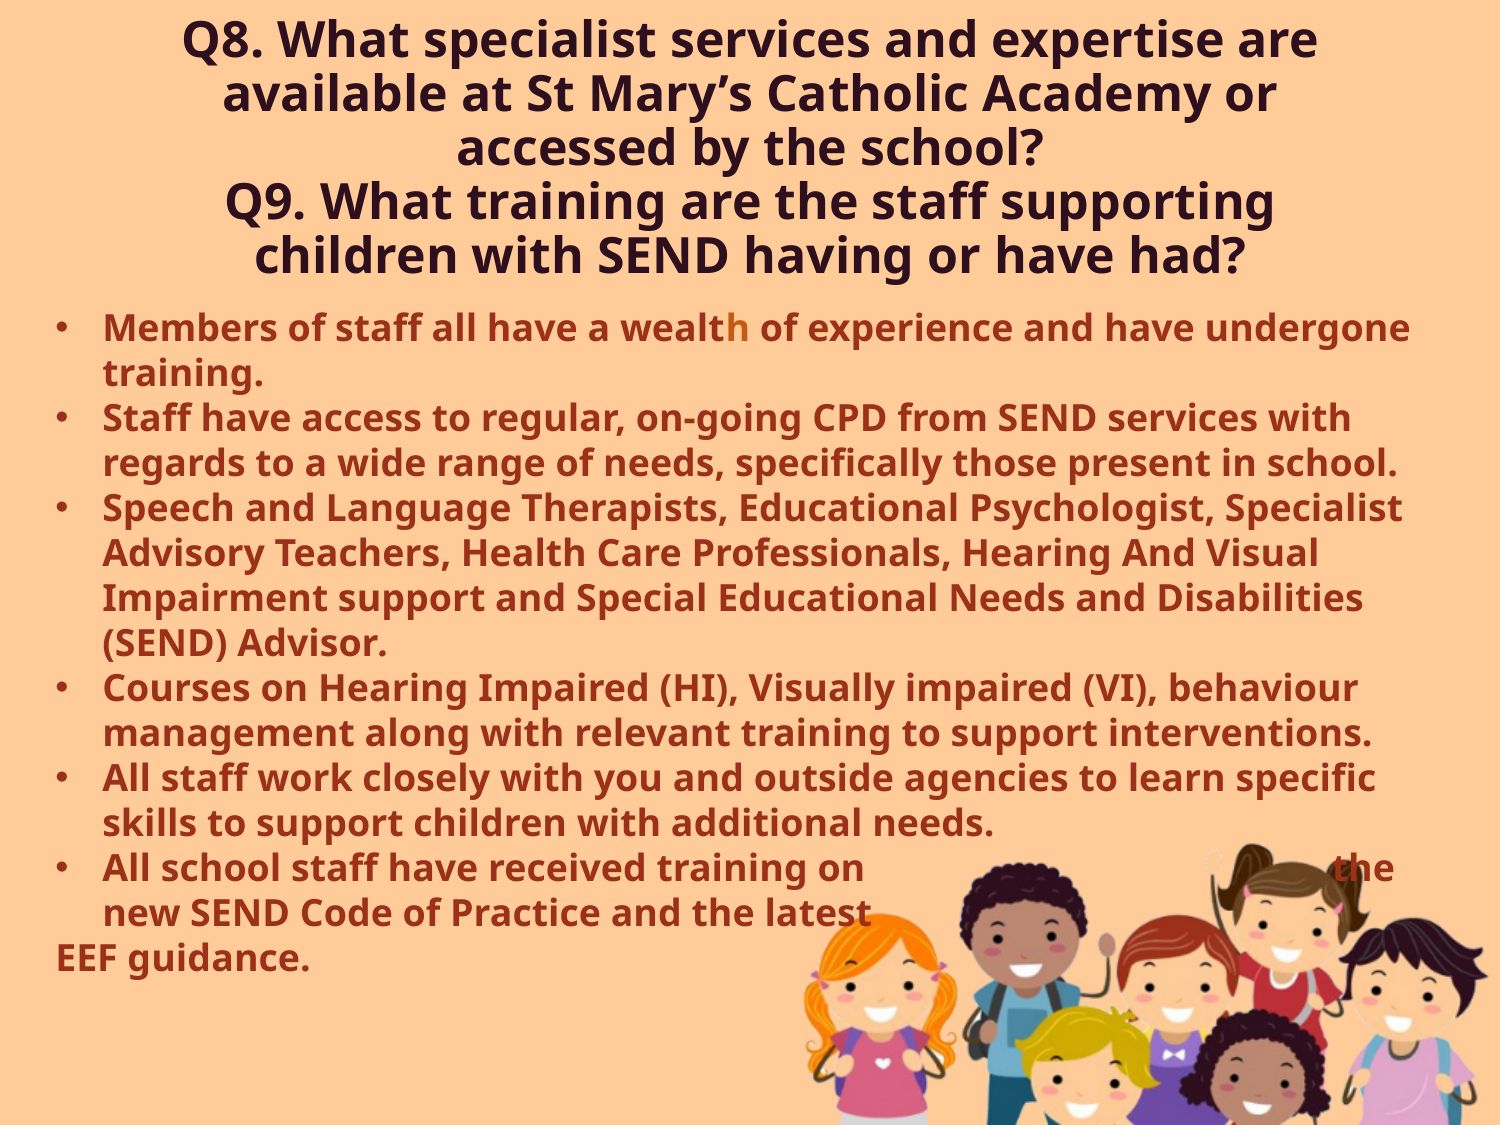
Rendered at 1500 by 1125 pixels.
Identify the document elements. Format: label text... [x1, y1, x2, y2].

picture [0, 0, 1500, 1125]
text_box Members of staff all have a wealth of experience and have undergone training. Staff have access to regular, on-going CPD from SEND services with regards to a wide range of needs, specifically those present in school. Speech and Language Therapists, Educational Psychologist, Specialist Advisory Teachers, Health Care Professionals, Hearing And Visual Impairment support and Special Educational Needs and Disabilities (SEND) Advisor. Courses on Hearing Impaired (HI), Visually impaired (VI), behaviour management along with relevant training to support interventions. All staff work closely with you and outside agencies to learn specific skills to support children with additional needs. All school staff have received training on the new SEND Code of Practice and the latest EEF guidance. [40, 167, 1430, 987]
title Q8. What specialist services and expertise are available at St Mary’s Catholic Academy or accessed by the school? Q9. What training are the staff supporting children with SEND having or have had? [103, 0, 1398, 167]
